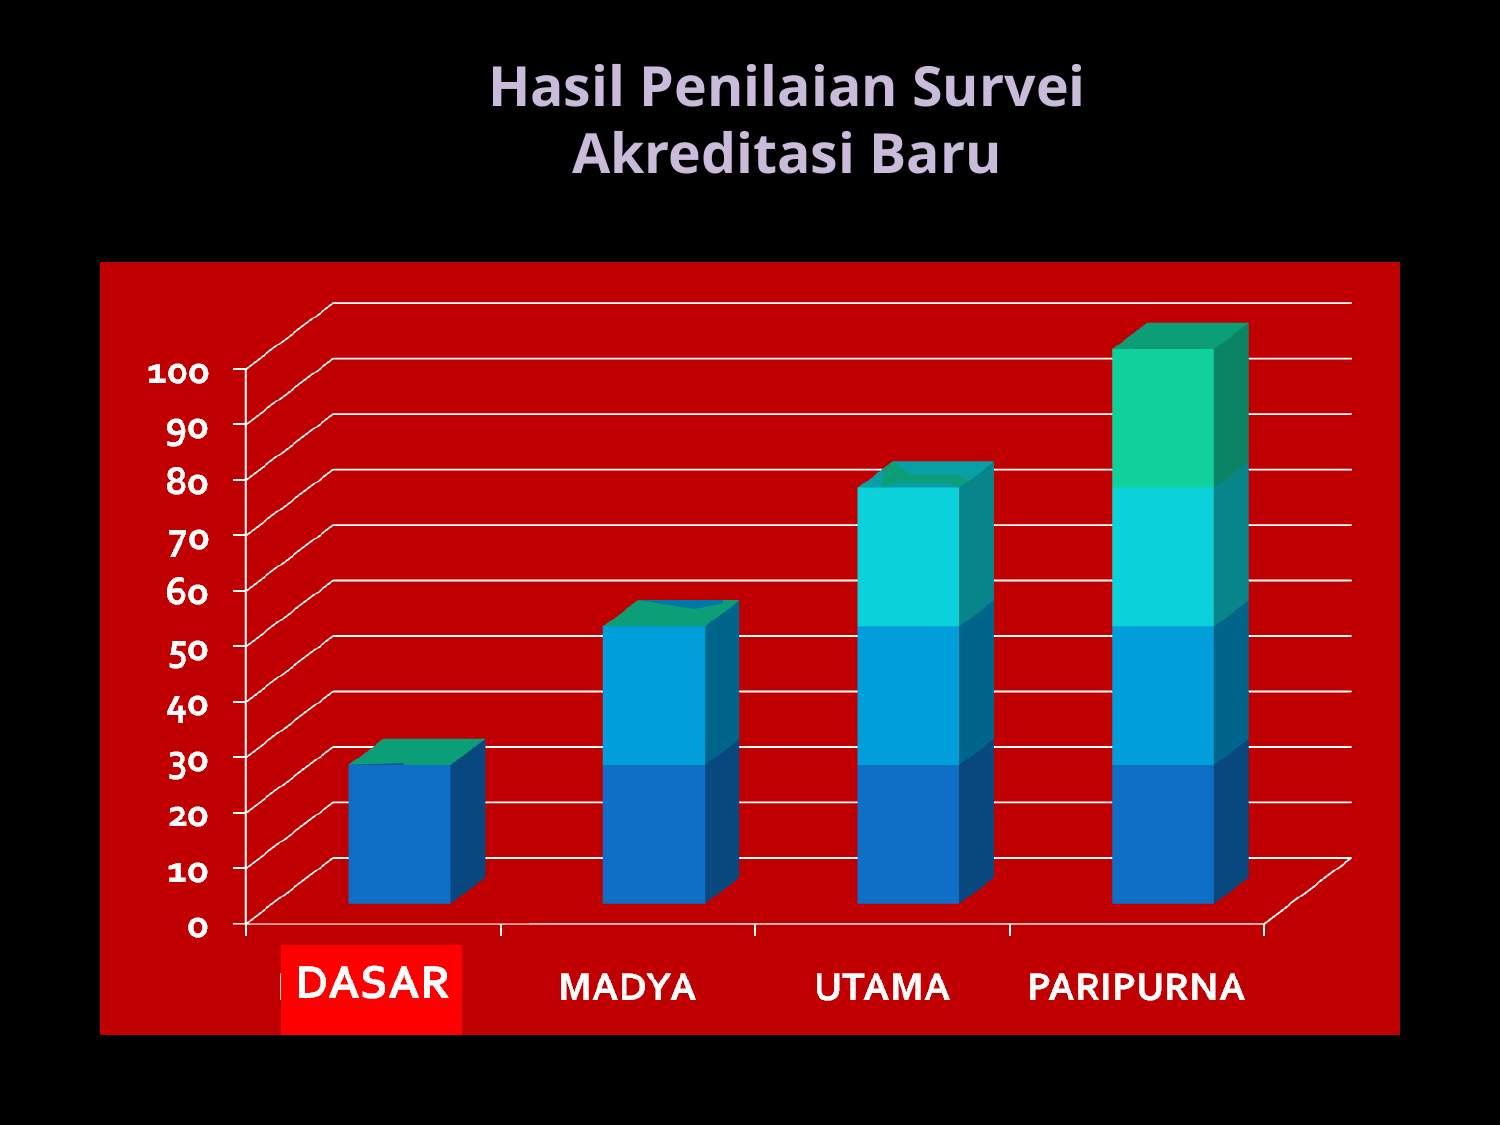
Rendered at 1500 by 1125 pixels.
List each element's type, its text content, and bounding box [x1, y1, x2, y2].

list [100, 262, 1400, 1036]
title Hasil Penilaian Survei Akreditasi Baru [150, 42, 1425, 193]
